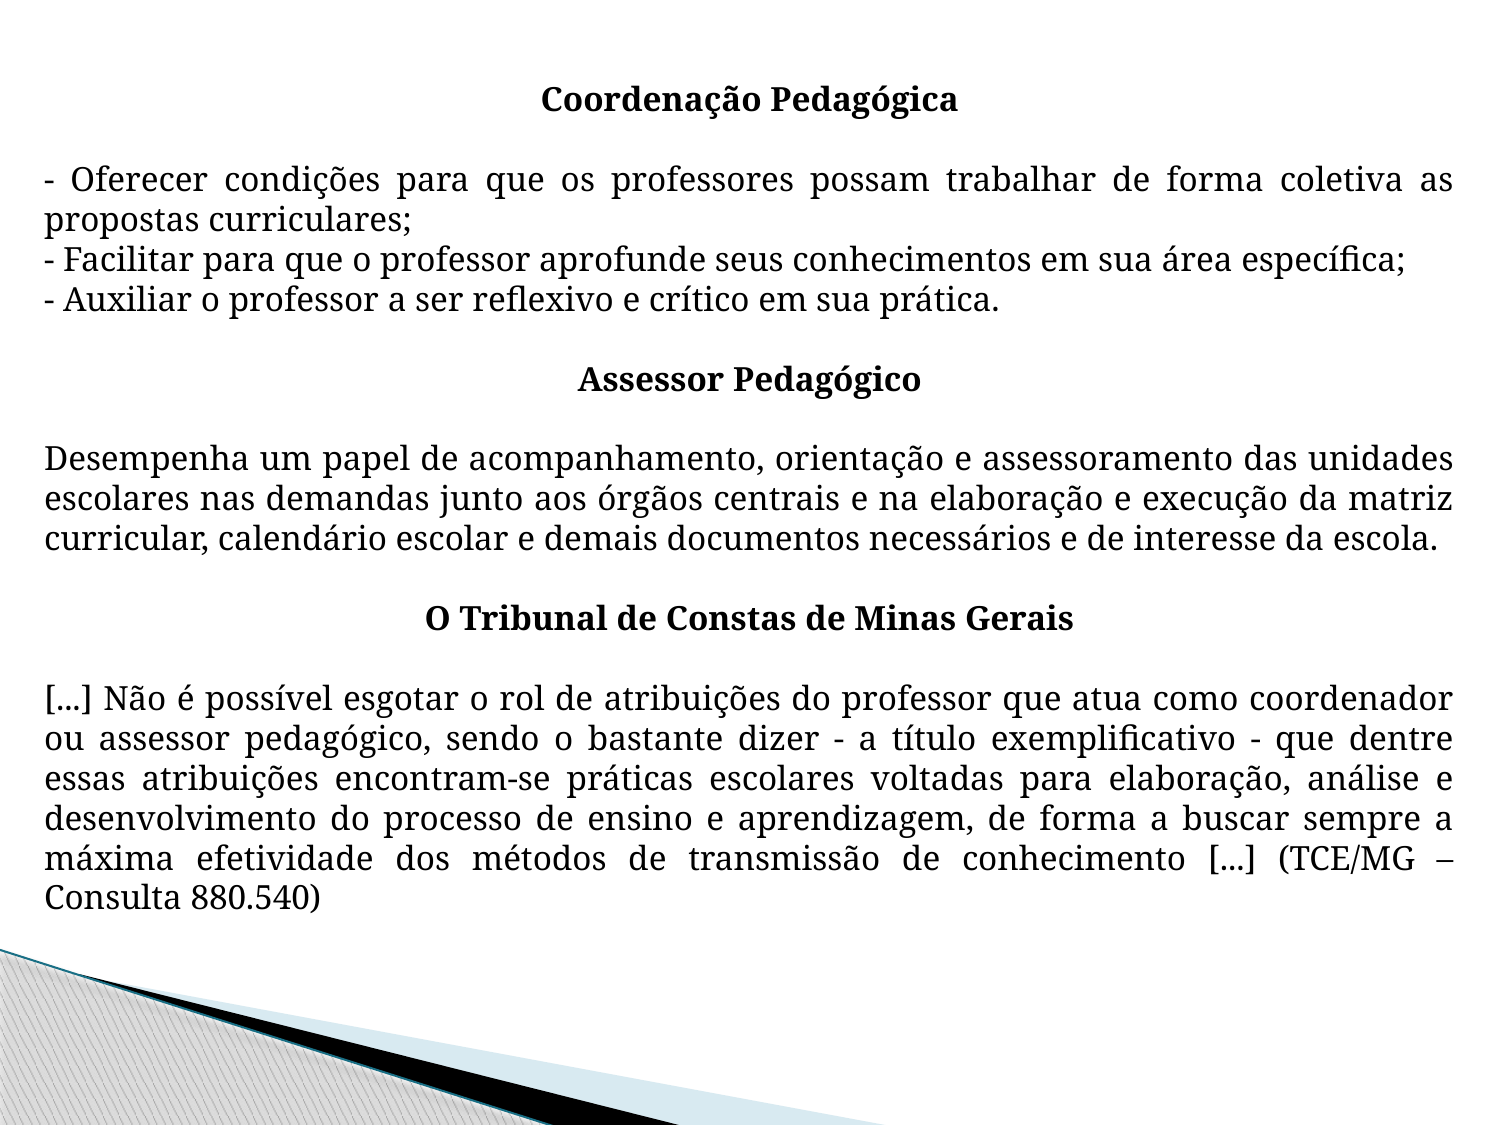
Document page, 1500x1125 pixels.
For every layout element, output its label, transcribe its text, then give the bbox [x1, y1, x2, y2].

text_box Coordenação Pedagógica - Oferecer condições para que os professores possam trabalhar de forma coletiva as propostas curriculares; - Facilitar para que o professor aprofunde seus conhecimentos em sua área específica; - Auxiliar o professor a ser reflexivo e crítico em sua prática. Assessor Pedagógico Desempenha um papel de acompanhamento, orientação e assessoramento das unidades escolares nas demandas junto aos órgãos centrais e na elaboração e execução da matriz curricular, calendário escolar e demais documentos necessários e de interesse da escola. O Tribunal de Constas de Minas Gerais [...] Não é possível esgotar o rol de atribuições do professor que atua como coordenador ou assessor pedagógico, sendo o bastante dizer - a título exemplificativo - que dentre essas atribuições encontram-se práticas escolares voltadas para elaboração, análise e desenvolvimento do processo de ensino e aprendizagem, de forma a buscar sempre a máxima efetividade dos métodos de transmissão de conhecimento [...] (TCE/MG – Consulta 880.540) [29, 30, 1471, 924]
